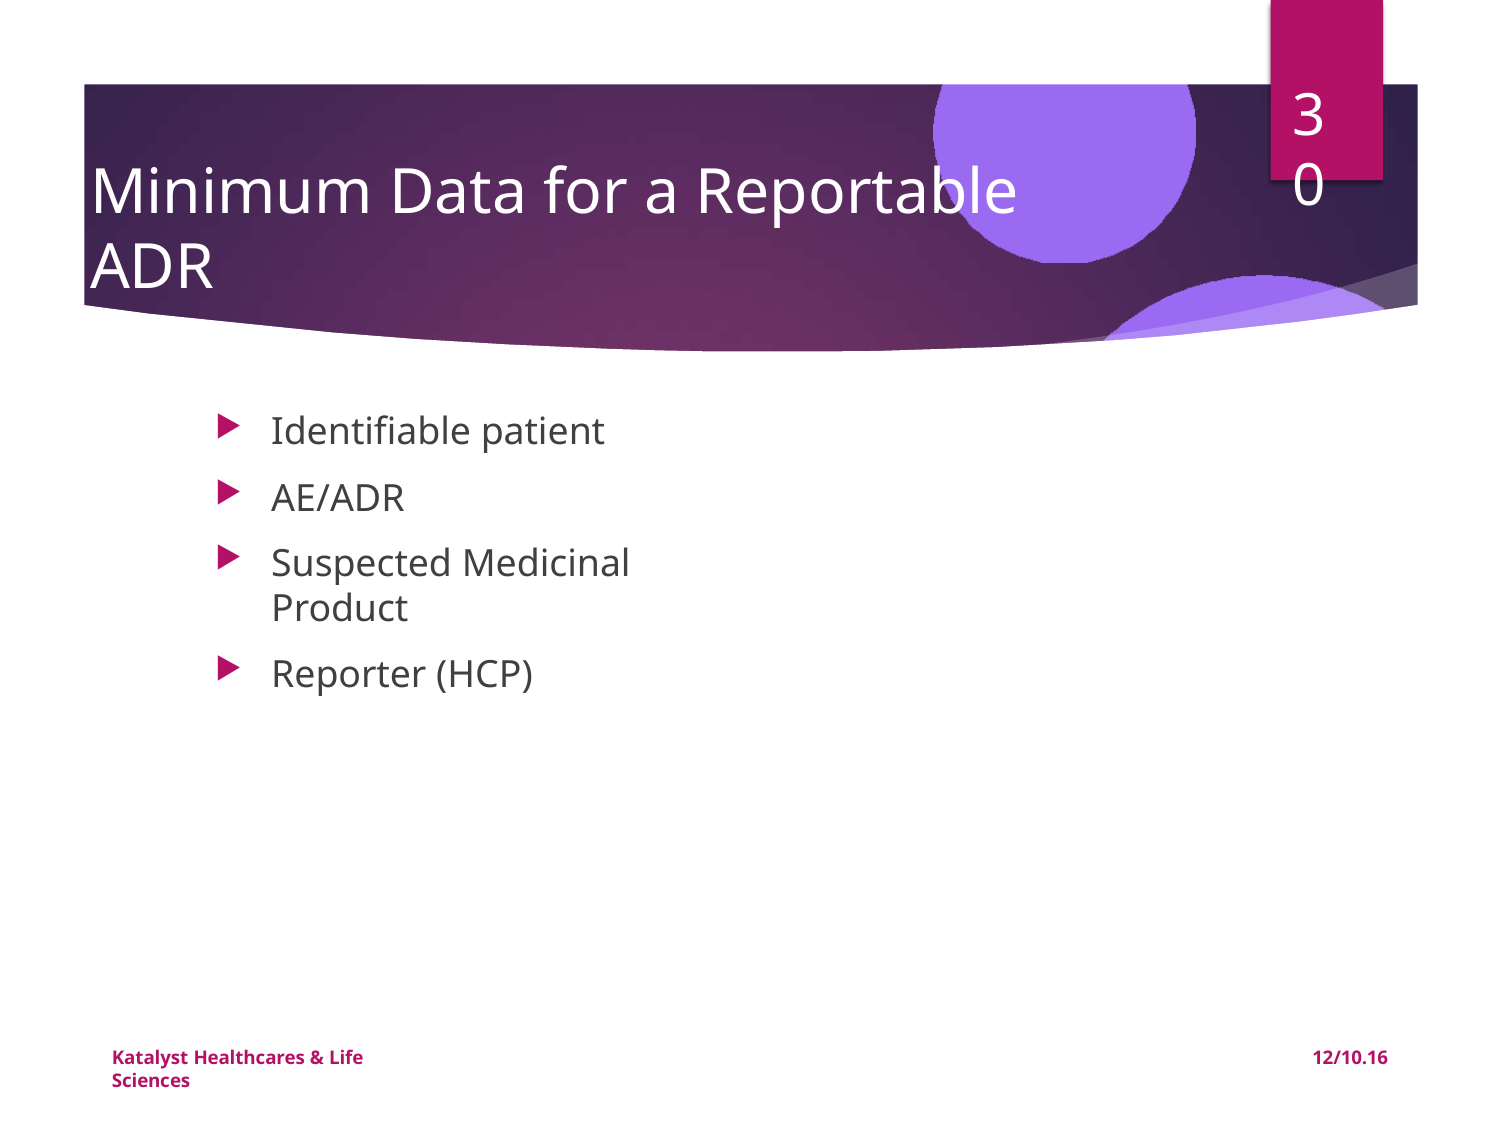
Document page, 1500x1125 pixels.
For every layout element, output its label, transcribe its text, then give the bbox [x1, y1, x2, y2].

title Minimum Data for a Reportable ADR [87, 148, 1106, 339]
footer Katalyst Healthcares & Life Sciences [109, 1042, 432, 1125]
text_box Identifiable patient AE/ADR Suspected Medicinal Product Reporter (HCP) [212, 384, 754, 696]
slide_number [1310, 1042, 1393, 1125]
picture [85, 0, 1417, 335]
text_box 30 [1290, 75, 1359, 218]
picture [433, 339, 1076, 351]
